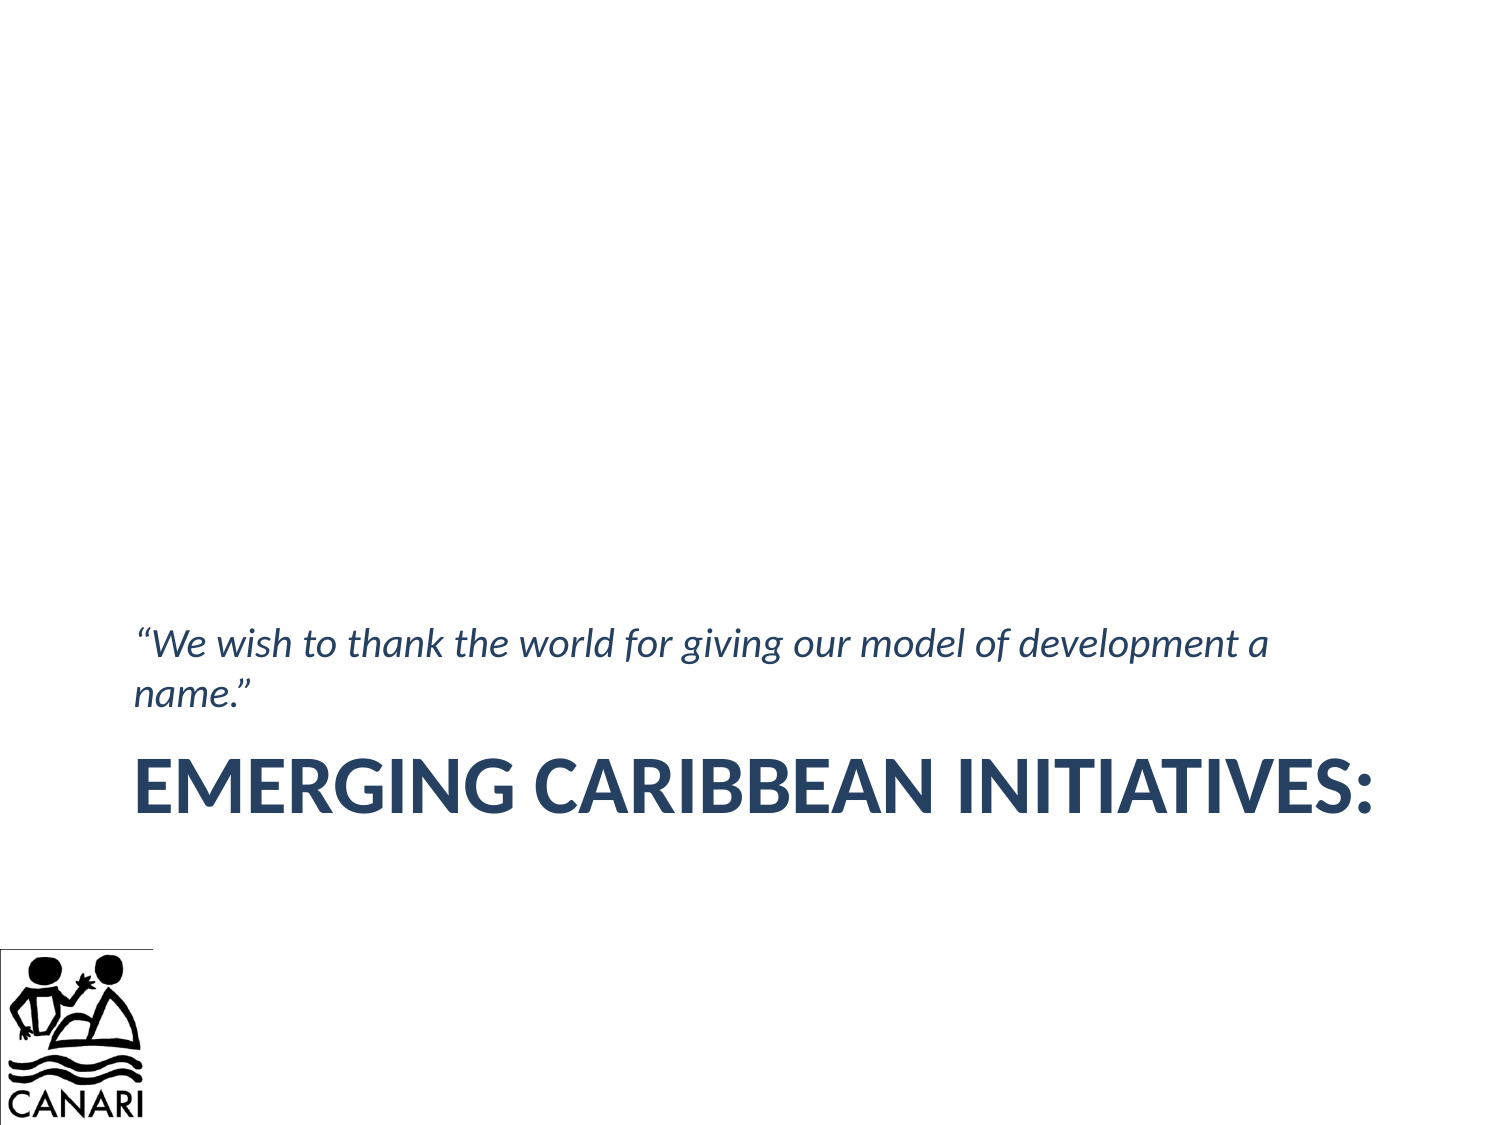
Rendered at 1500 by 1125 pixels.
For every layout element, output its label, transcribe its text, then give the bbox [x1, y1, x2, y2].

picture [0, 948, 153, 1125]
list “We wish to thank the world for giving our model of development a name.” [118, 476, 1394, 723]
title EMERGING CARIBBEAN INITIATIVES: [118, 723, 1394, 947]
